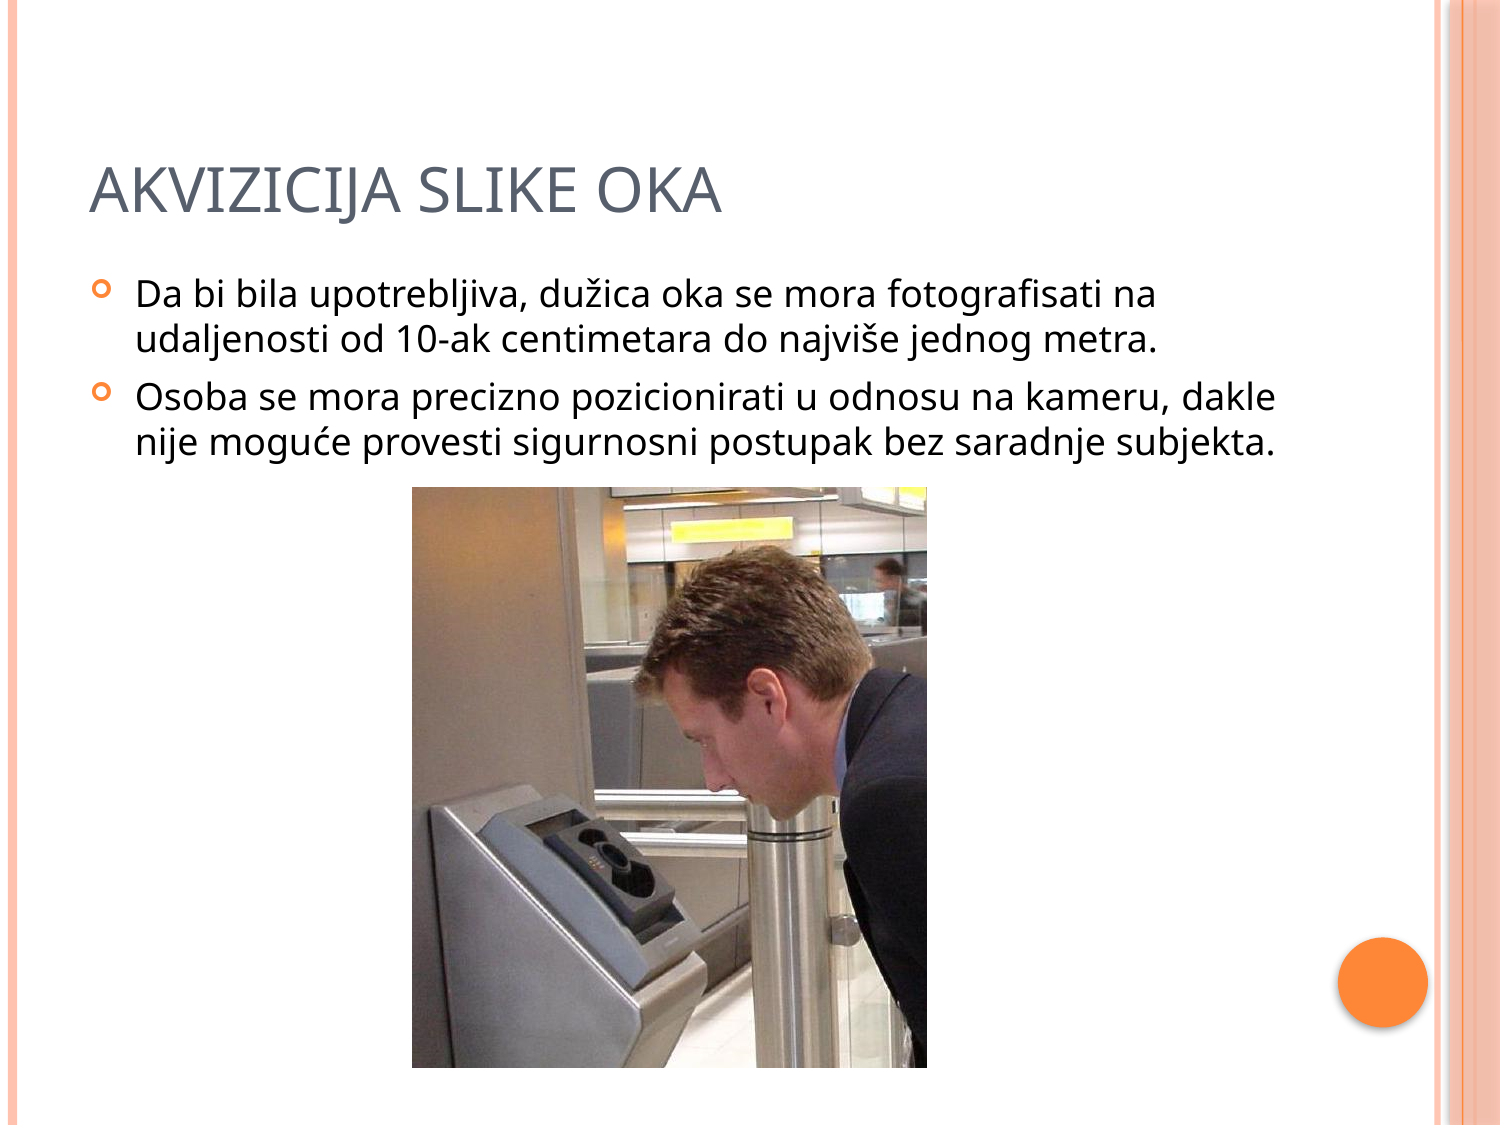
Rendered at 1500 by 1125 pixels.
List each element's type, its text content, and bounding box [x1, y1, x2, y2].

title Akvizicija slike oka [75, 45, 1300, 233]
list Da bi bila upotrebljiva, dužica oka se mora fotografisati na udaljenosti od 10-ak centimetara do najviše jednog metra. Osoba se mora precizno pozicionirati u odnosu na kameru, dakle nije moguće provesti sigurnosni postupak bez saradnje subjekta. [75, 262, 1300, 1062]
picture [411, 486, 927, 1069]
